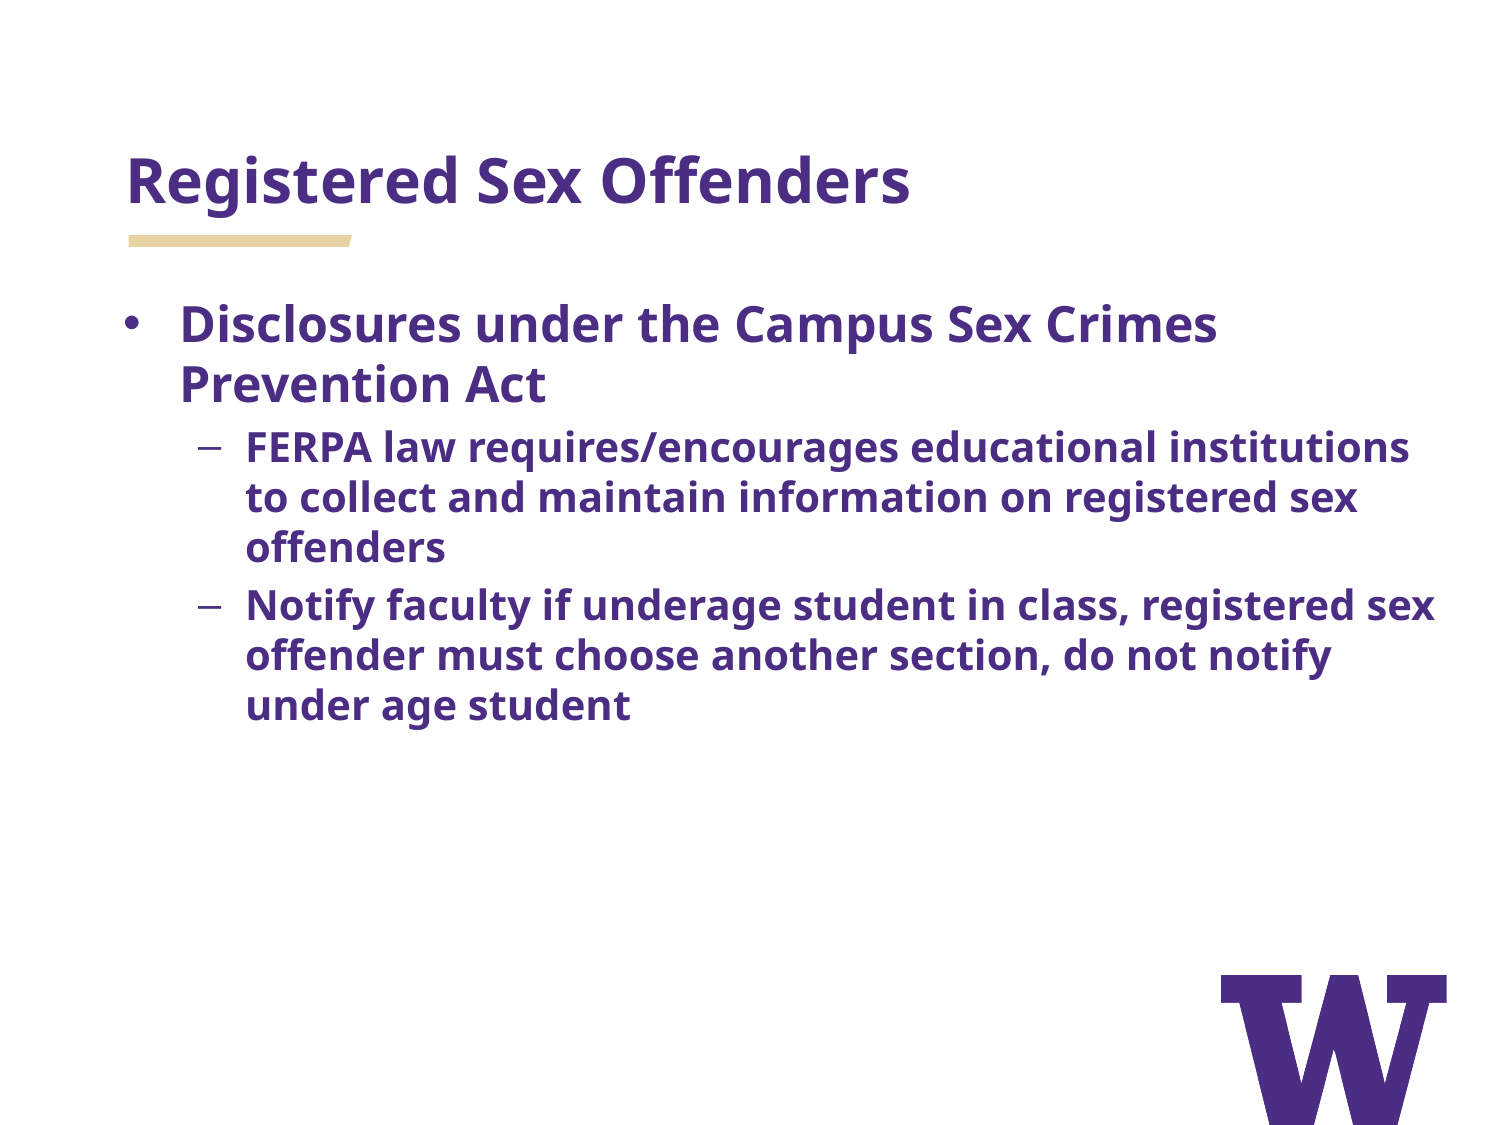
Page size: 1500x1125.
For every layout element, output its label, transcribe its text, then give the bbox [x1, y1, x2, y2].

title Registered Sex Offenders [110, 60, 1453, 224]
picture [128, 235, 352, 247]
list Disclosures under the Campus Sex Crimes Prevention Act FERPA law requires/encourages educational institutions to collect and maintain information on registered sex offenders Notify faculty if underage student in class, registered sex offender must choose another section, do not notify under age student [108, 284, 1453, 944]
picture [1221, 975, 1447, 1125]
